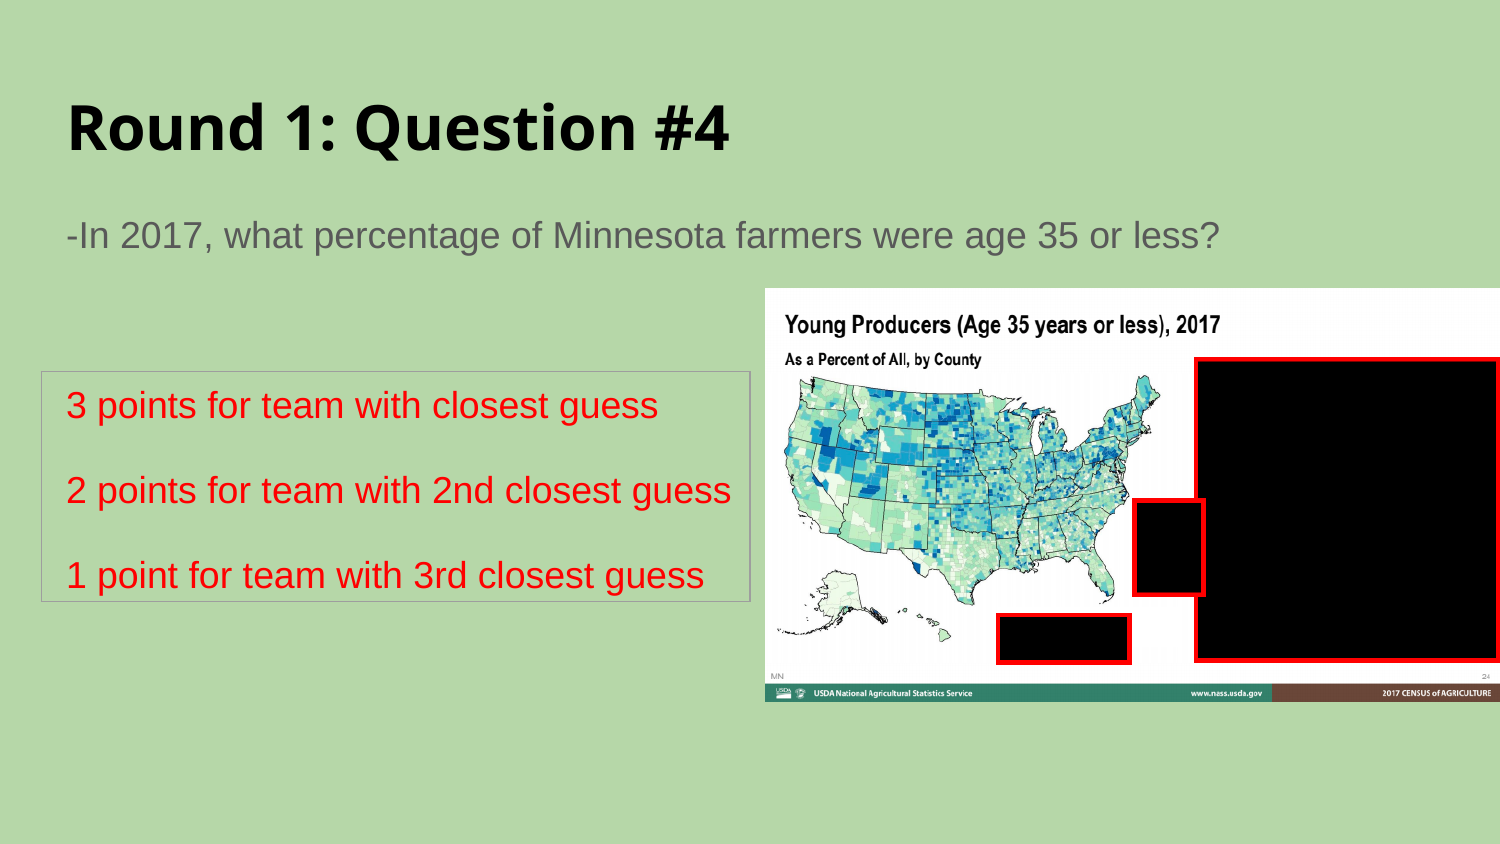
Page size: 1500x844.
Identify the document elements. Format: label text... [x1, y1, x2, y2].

picture [764, 288, 1500, 702]
title Round 1: Question #4 [51, 72, 1449, 167]
table_header [42, 372, 749, 601]
list -In 2017, what percentage of Minnesota farmers were age 35 or less? 3 points for team with closest guess 2 points for team with 2nd closest guess 1 point for team with 3rd closest guess [51, 189, 1449, 750]
